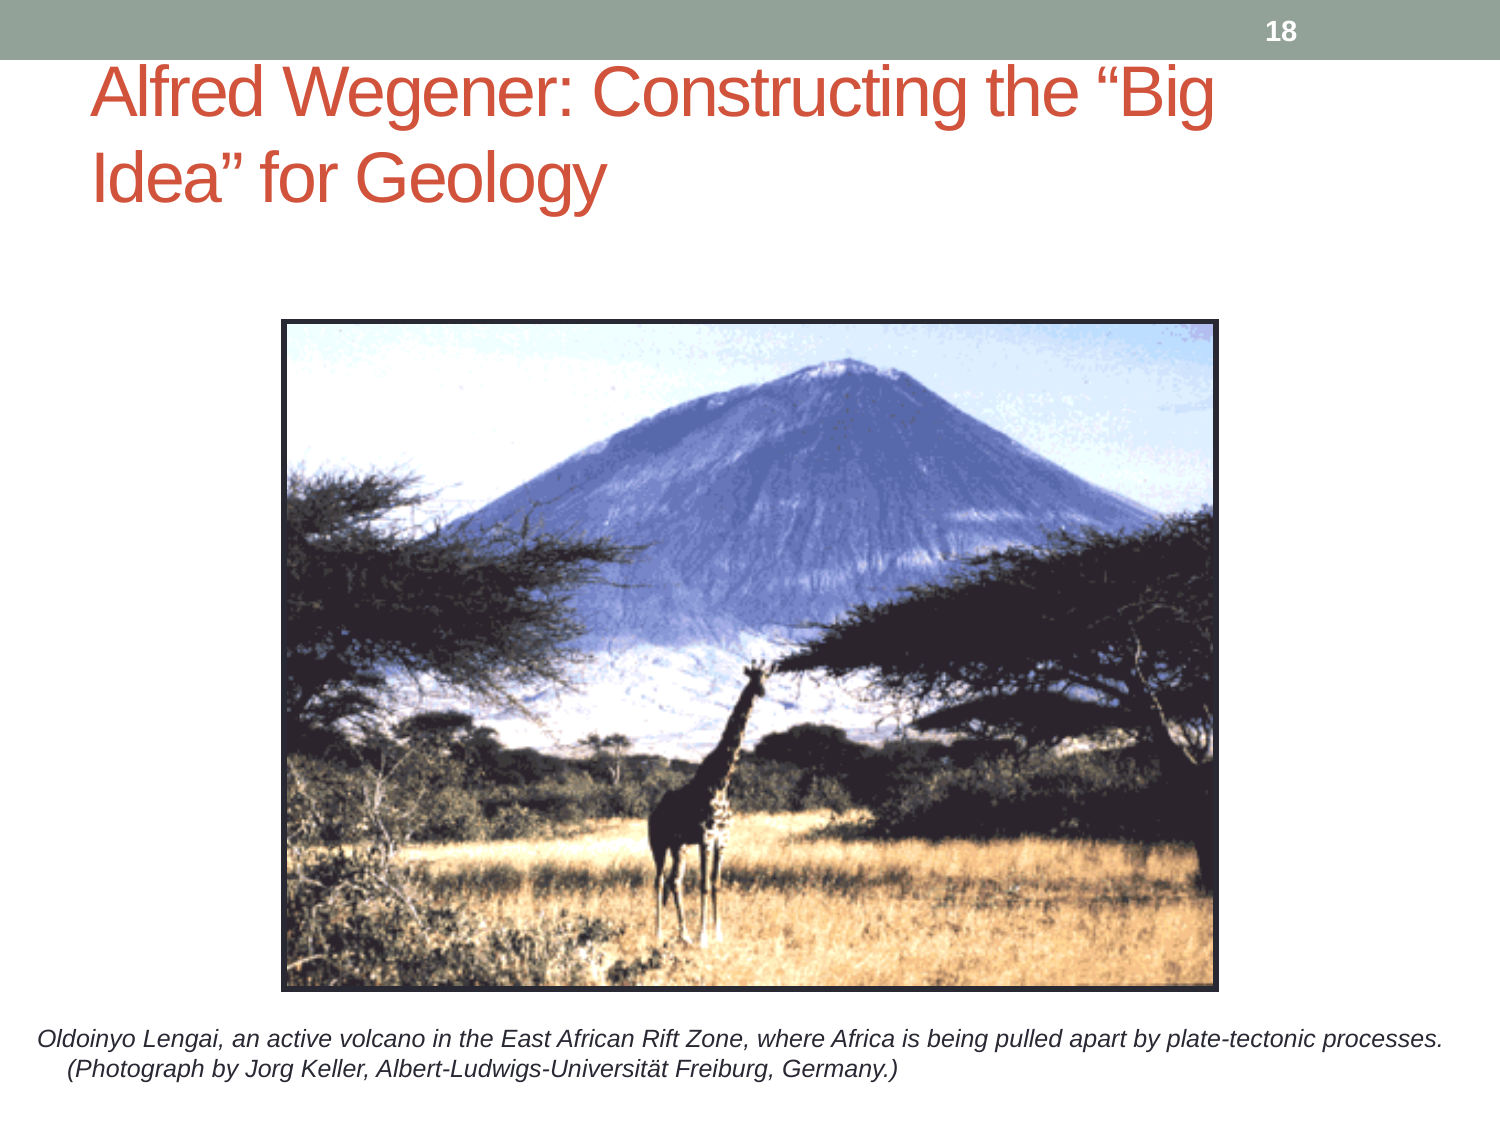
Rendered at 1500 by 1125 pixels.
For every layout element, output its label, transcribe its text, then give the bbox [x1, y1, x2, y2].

list Oldoinyo Lengai, an active volcano in the East African Rift Zone, where Africa is being pulled apart by plate-tectonic processes. (Photograph by Jorg Keller, Albert-Ludwigs-Universität Freiburg, Germany.) [22, 950, 1482, 1125]
slide_number 18 [1250, 3, 1425, 57]
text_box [287, 324, 1213, 986]
title Alfred Wegener: Constructing the “Big Idea” for Geology [75, 37, 1300, 225]
